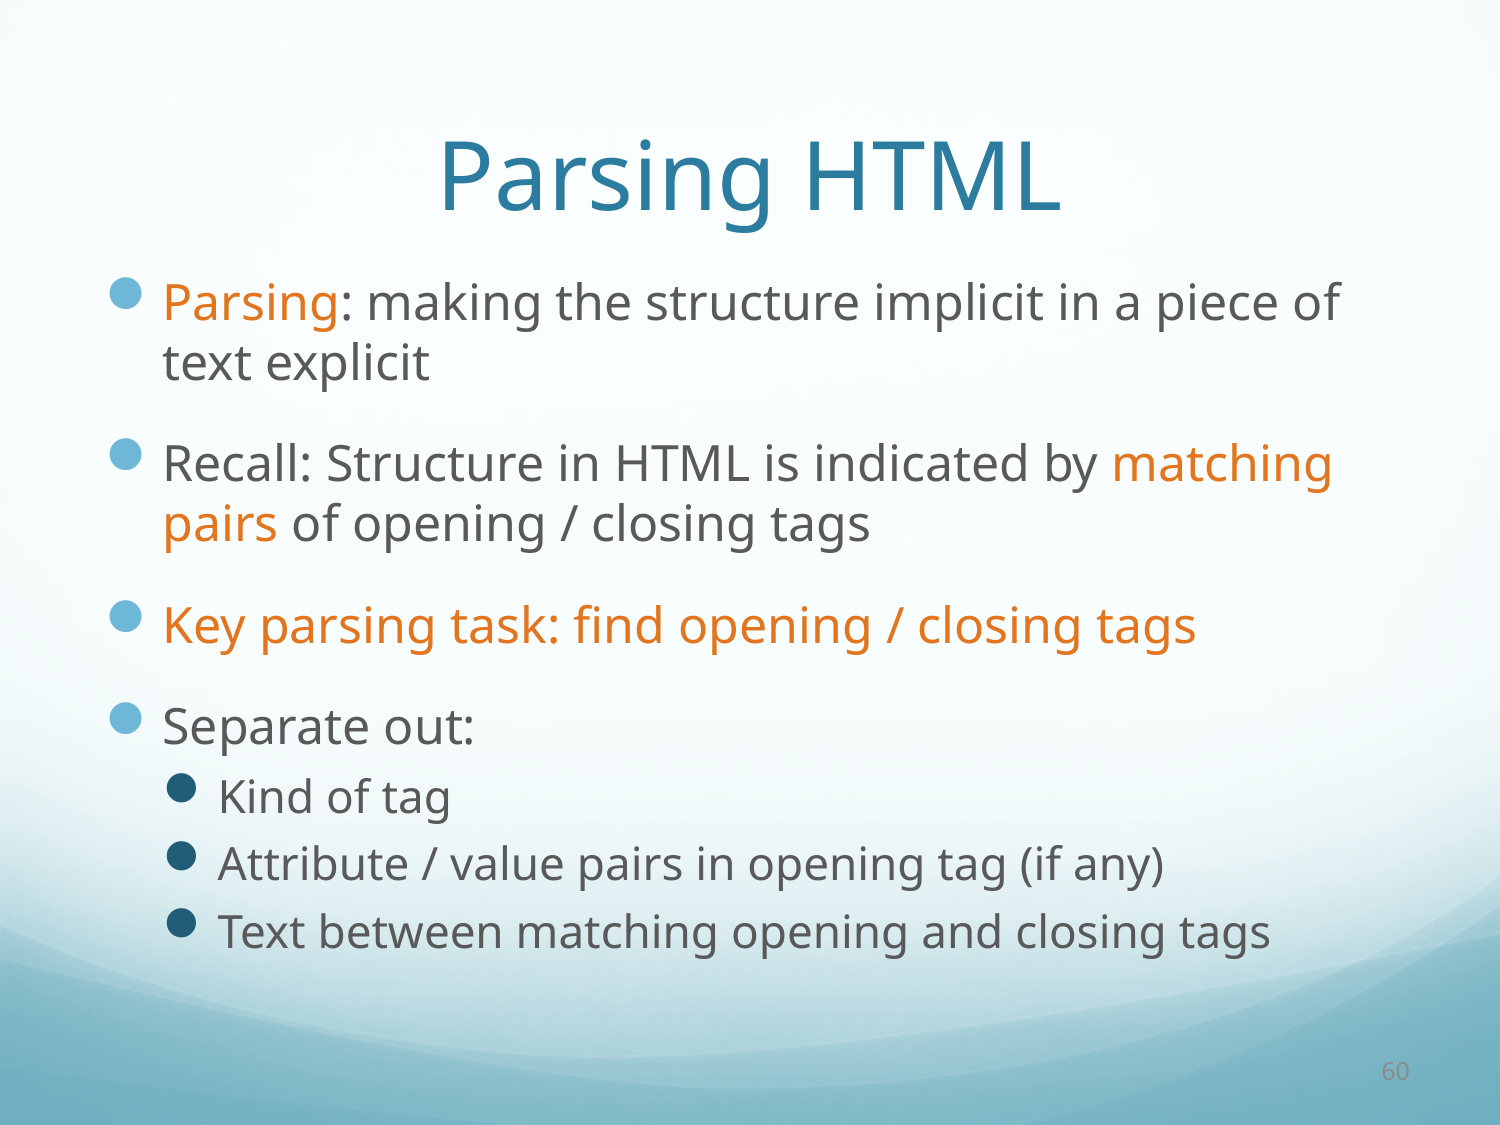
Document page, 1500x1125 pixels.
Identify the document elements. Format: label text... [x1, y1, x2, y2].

slide_number 60 [1074, 1042, 1425, 1103]
title Parsing HTML [90, 17, 1410, 237]
list Parsing: making the structure implicit in a piece of text explicit Recall: Structure in HTML is indicated by matching pairs of opening / closing tags Key parsing task: find opening / closing tags Separate out: Kind of tag Attribute / value pairs in opening tag (if any) Text between matching opening and closing tags [90, 262, 1410, 975]
